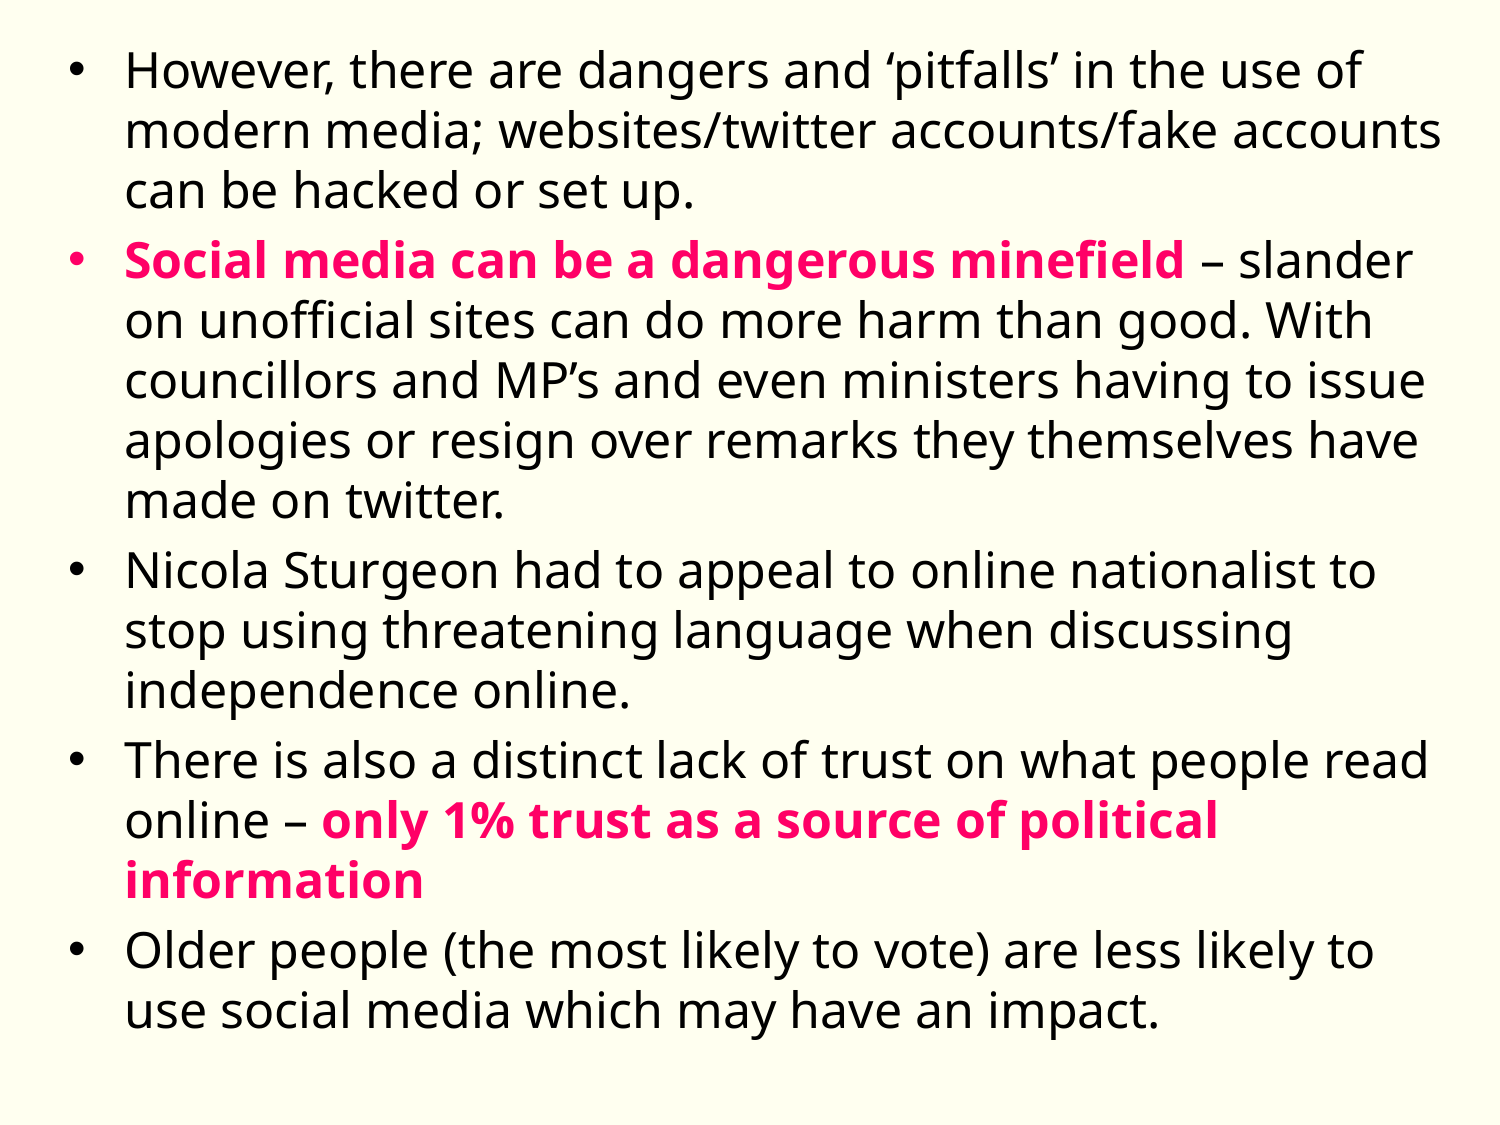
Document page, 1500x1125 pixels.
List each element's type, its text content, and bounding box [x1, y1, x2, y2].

list However, there are dangers and ‘pitfalls’ in the use of modern media; websites/twitter accounts/fake accounts can be hacked or set up. Social media can be a dangerous minefield – slander on unofficial sites can do more harm than good. With councillors and MP’s and even ministers having to issue apologies or resign over remarks they themselves have made on twitter. Nicola Sturgeon had to appeal to online nationalist to stop using threatening language when discussing independence online. There is also a distinct lack of trust on what people read online – only 1% trust as a source of political information Older people (the most likely to vote) are less likely to use social media which may have an impact. [53, 30, 1471, 1094]
